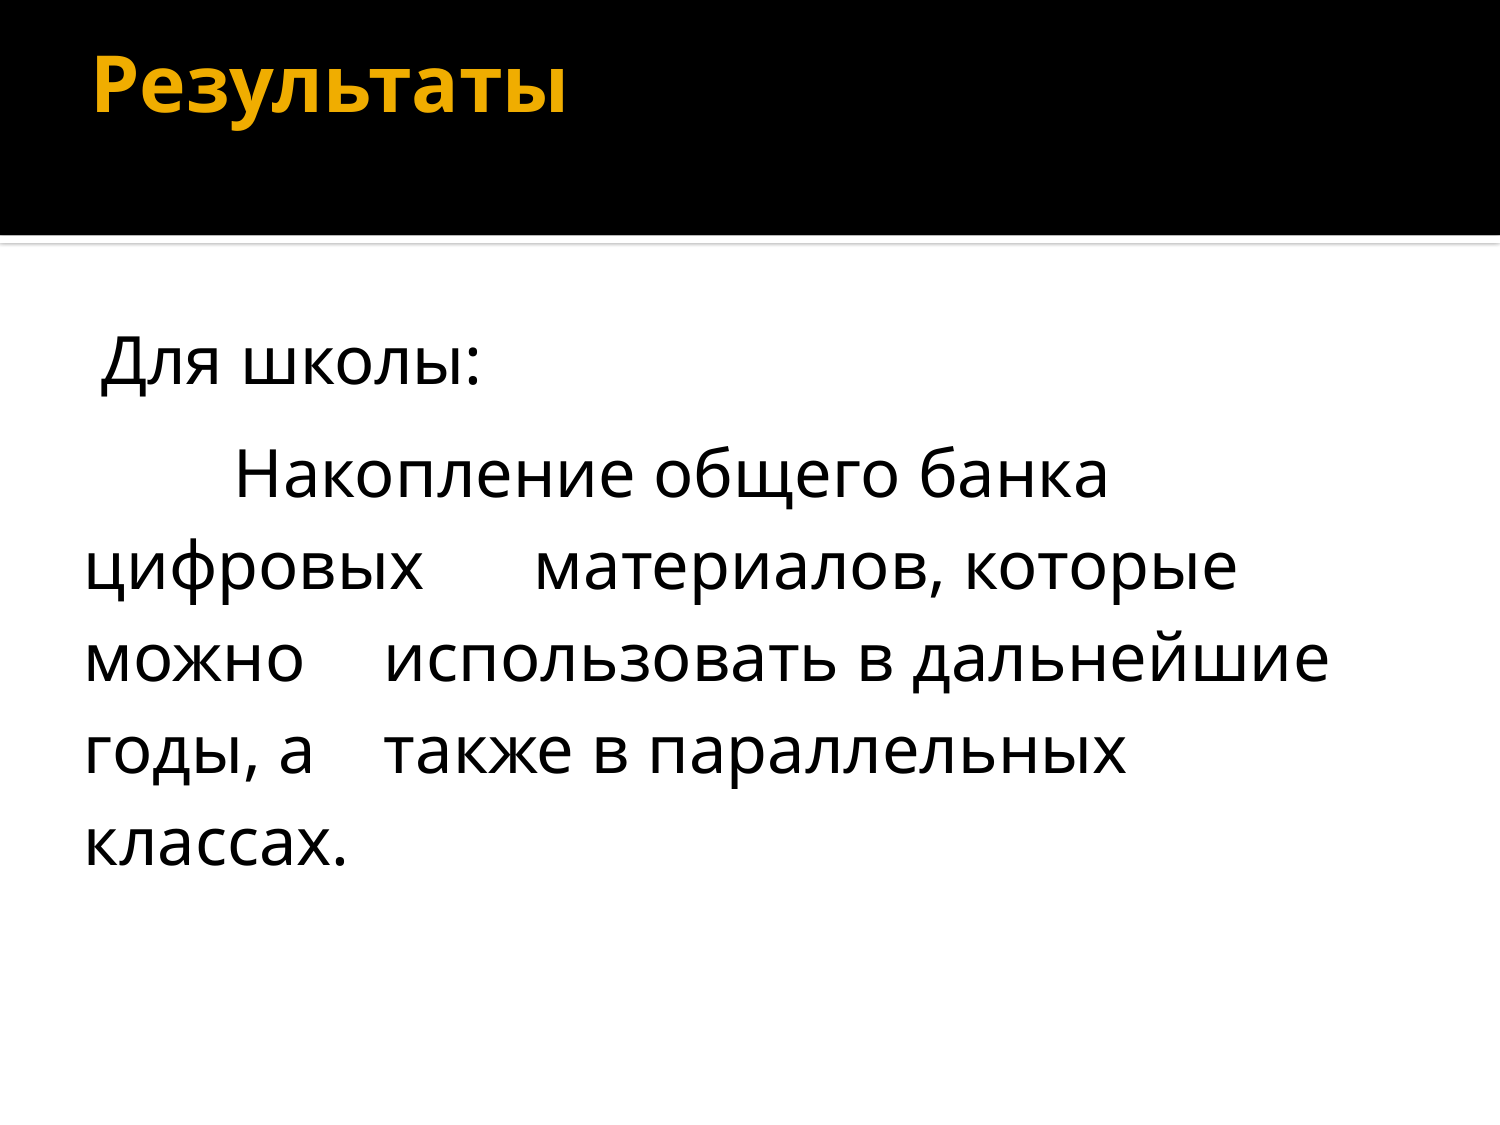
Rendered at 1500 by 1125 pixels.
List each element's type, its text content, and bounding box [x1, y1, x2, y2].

list Для школы: Накопление общего банка цифровых материалов, которые можно использовать в дальнейшие годы, а также в параллельных классах. [75, 291, 1425, 1050]
title Результаты [75, 25, 1425, 231]
